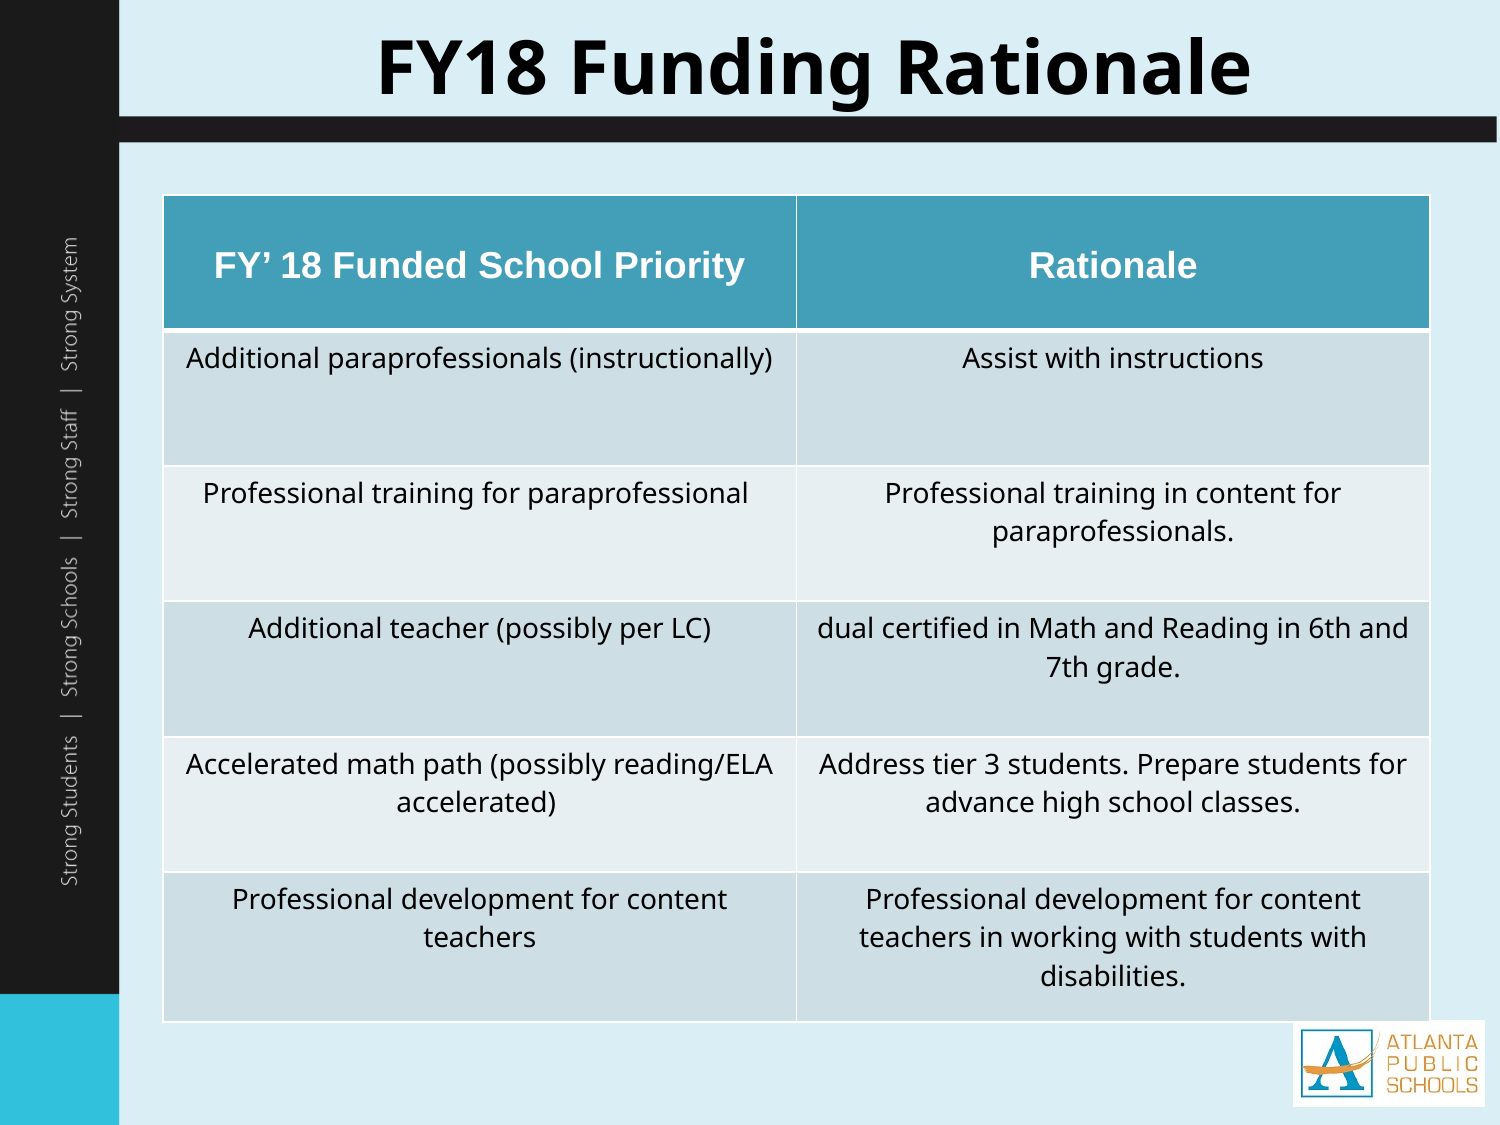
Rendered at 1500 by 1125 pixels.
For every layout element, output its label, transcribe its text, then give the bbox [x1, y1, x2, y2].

table_cell Professional development for content teachers in working with students with disabilities. [797, 873, 1429, 1021]
table_cell Additional teacher (possibly per LC) [164, 602, 796, 736]
table_cell Assist with instructions [797, 333, 1429, 465]
table_cell Additional paraprofessionals (instructionally) [164, 333, 796, 465]
text_box FY18 Funding Rationale [144, 12, 1485, 118]
text_box [117, 115, 1498, 143]
table_header Rationale [797, 196, 1429, 328]
table_header FY’ 18 Funded School Priority [164, 196, 796, 328]
table_cell Professional development for content teachers [164, 873, 796, 1021]
picture [0, 0, 1500, 1125]
table_cell Professional training in content for paraprofessionals. [797, 467, 1429, 600]
table_cell Accelerated math path (possibly reading/ELA accelerated) [164, 738, 796, 871]
table_cell dual certified in Math and Reading in 6th and 7th grade. [797, 602, 1429, 736]
table_cell Professional training for paraprofessional [164, 467, 796, 600]
table_cell Address tier 3 students. Prepare students for advance high school classes. [797, 738, 1429, 871]
